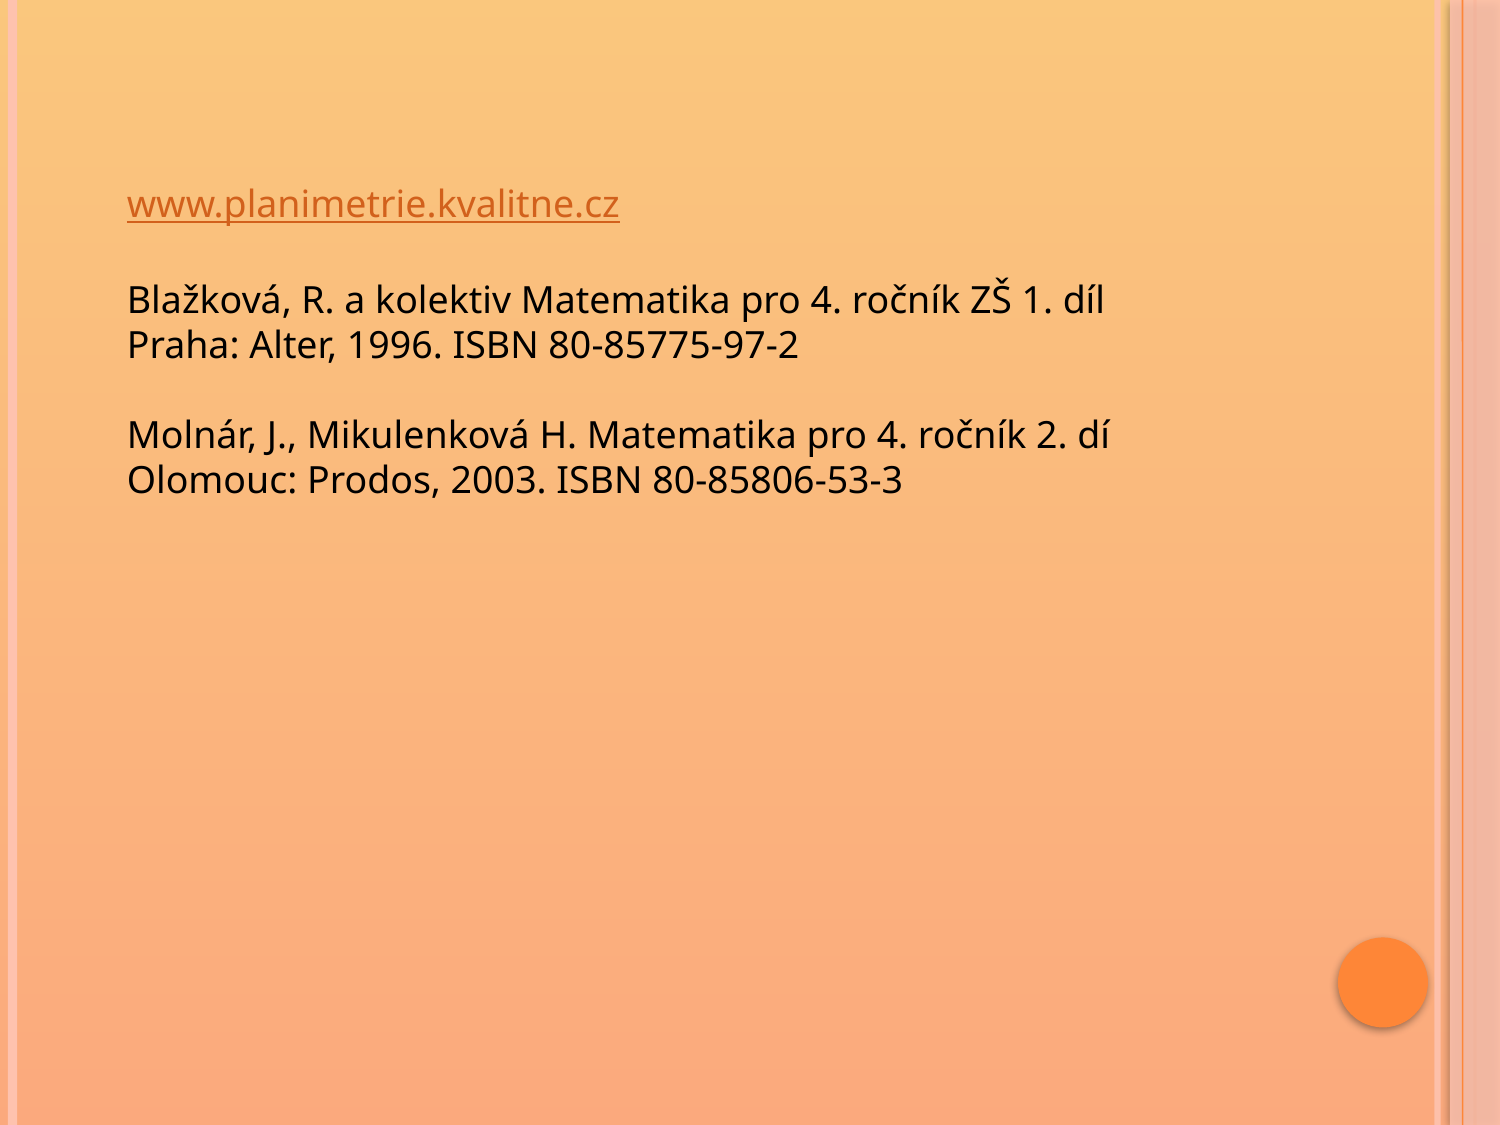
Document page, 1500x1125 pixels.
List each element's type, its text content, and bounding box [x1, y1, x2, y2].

text_box www.planimetrie.kvalitne.cz Blažková, R. a kolektiv Matematika pro 4. ročník ZŠ 1. díl Praha: Alter, 1996. ISBN 80-85775-97-2 Molnár, J., Mikulenková H. Matematika pro 4. ročník 2. dí Olomouc: Prodos, 2003. ISBN 80-85806-53-3 [112, 172, 1329, 509]
